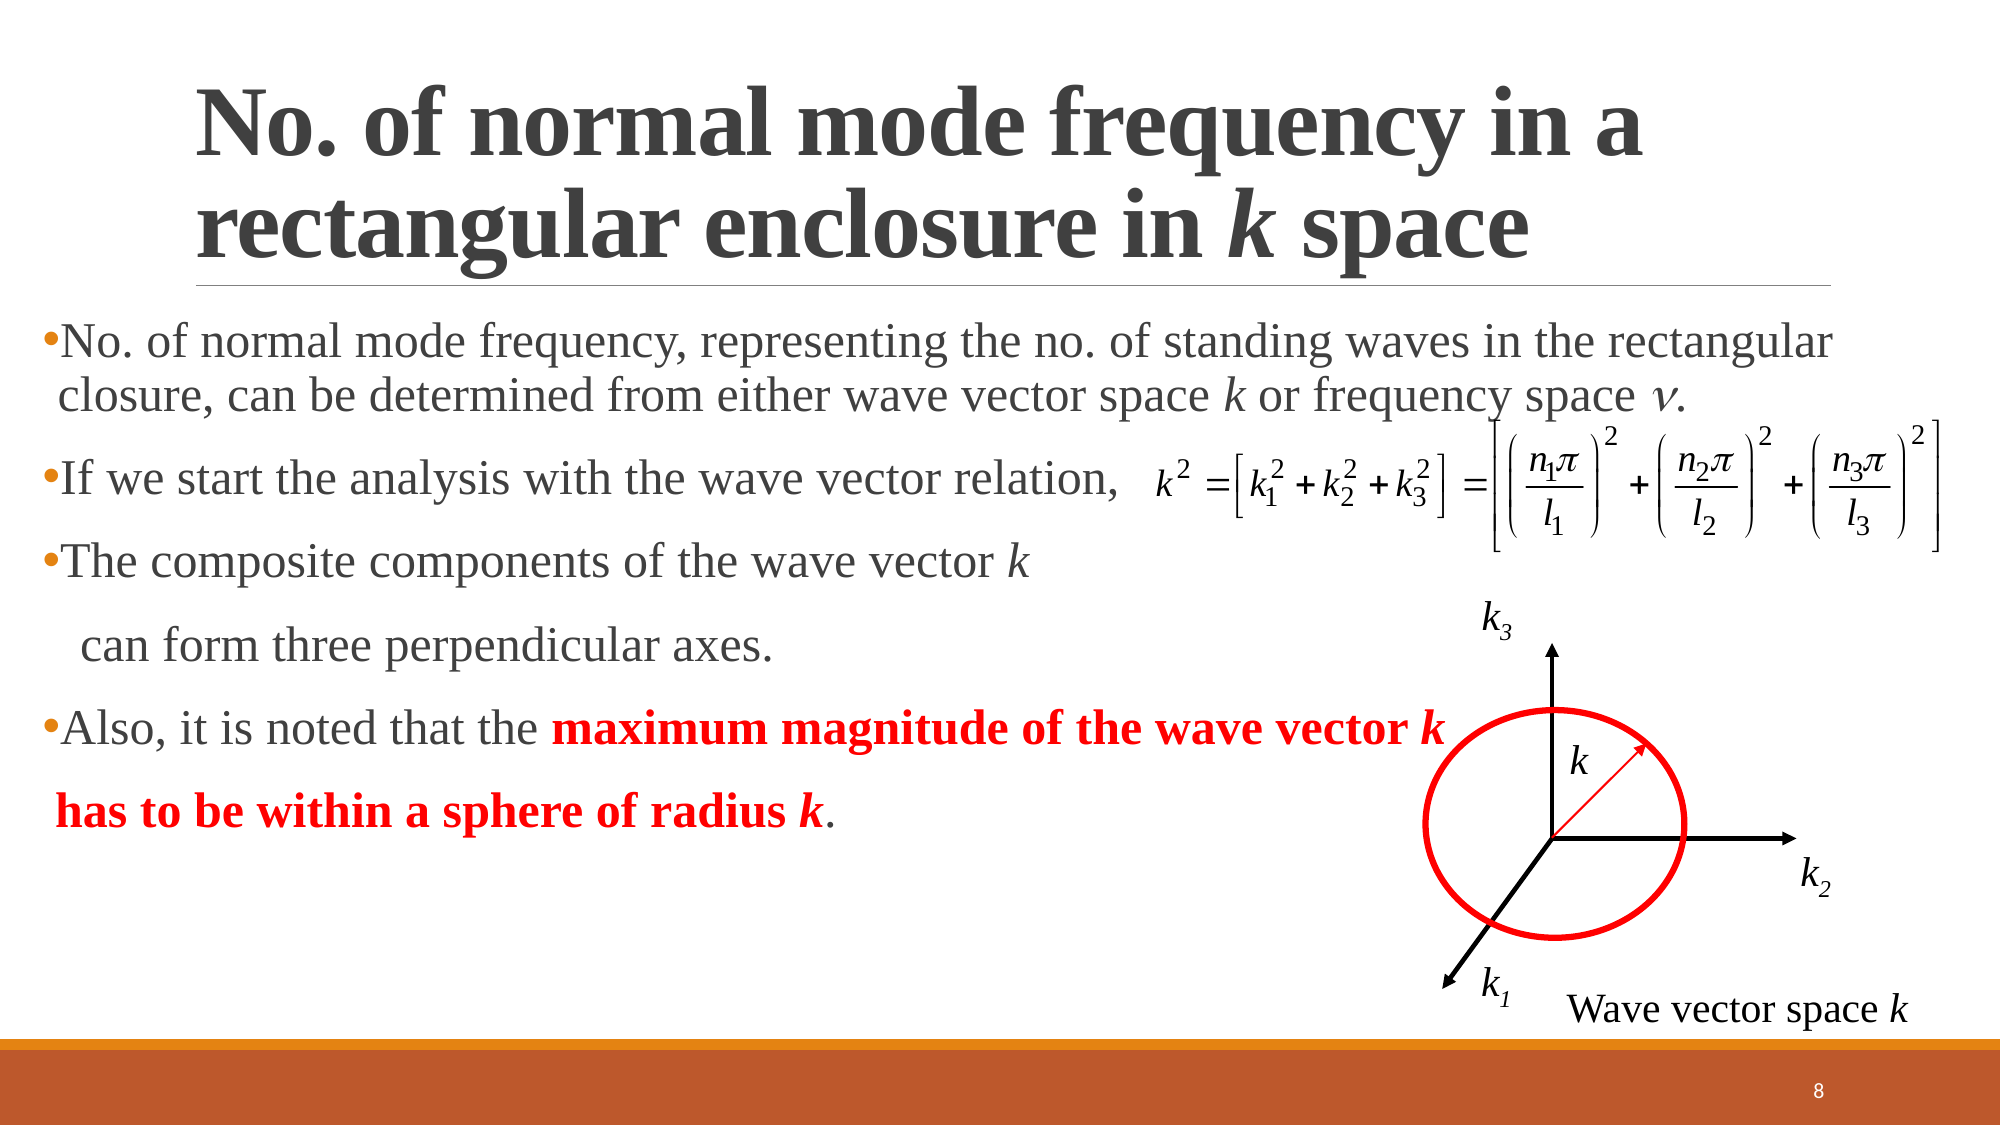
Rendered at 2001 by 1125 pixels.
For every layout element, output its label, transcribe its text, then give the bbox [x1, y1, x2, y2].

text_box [1424, 580, 1953, 1041]
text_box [1149, 413, 1955, 560]
slide_number 8 [1624, 1059, 1840, 1120]
list No. of normal mode frequency, representing the no. of standing waves in the rectangular closure, can be determined from either wave vector space k or frequency space . If we start the analysis with the wave vector relation, The composite components of the wave vector k can form three perpendicular axes. Also, it is noted that the maximum magnitude of the wave vector k has to be within a sphere of radius k. [42, 307, 1955, 1014]
title No. of normal mode frequency in a rectangular enclosure in k space [180, 47, 1830, 285]
